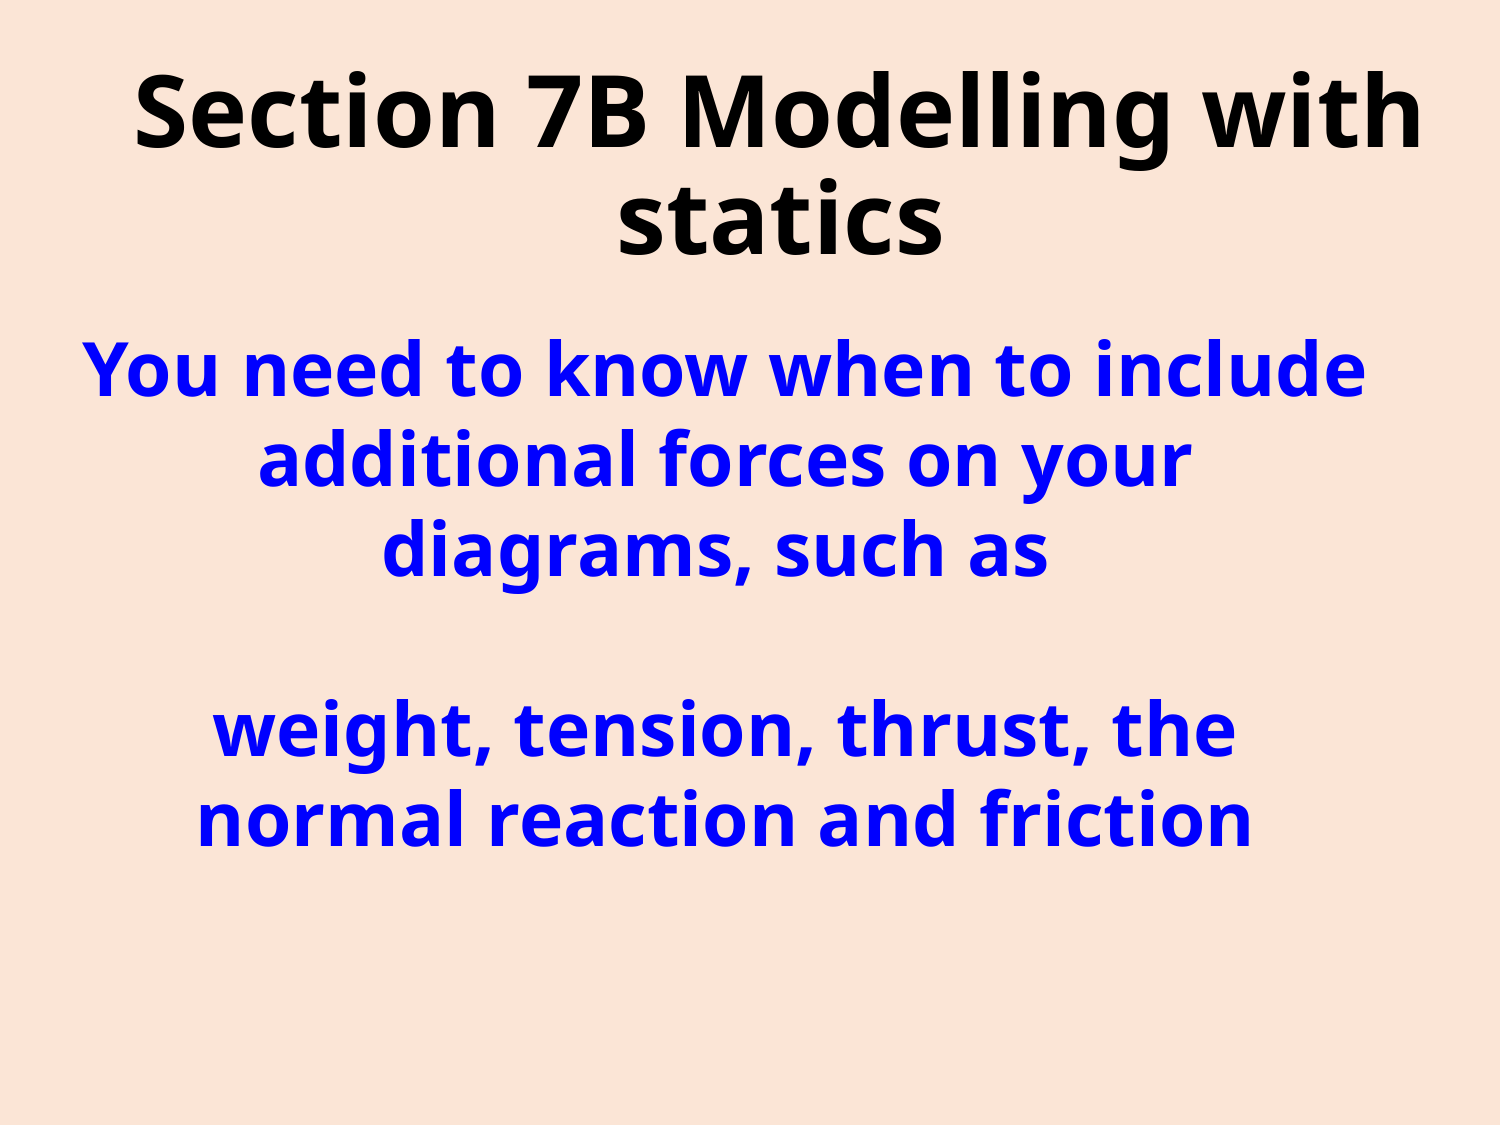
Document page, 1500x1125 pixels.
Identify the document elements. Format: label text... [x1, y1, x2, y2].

text_box You need to know when to include additional forces on your diagrams, such as weight, tension, thrust, the normal reaction and friction [54, 313, 1397, 869]
title Section 7B Modelling with statics [103, 59, 1459, 278]
